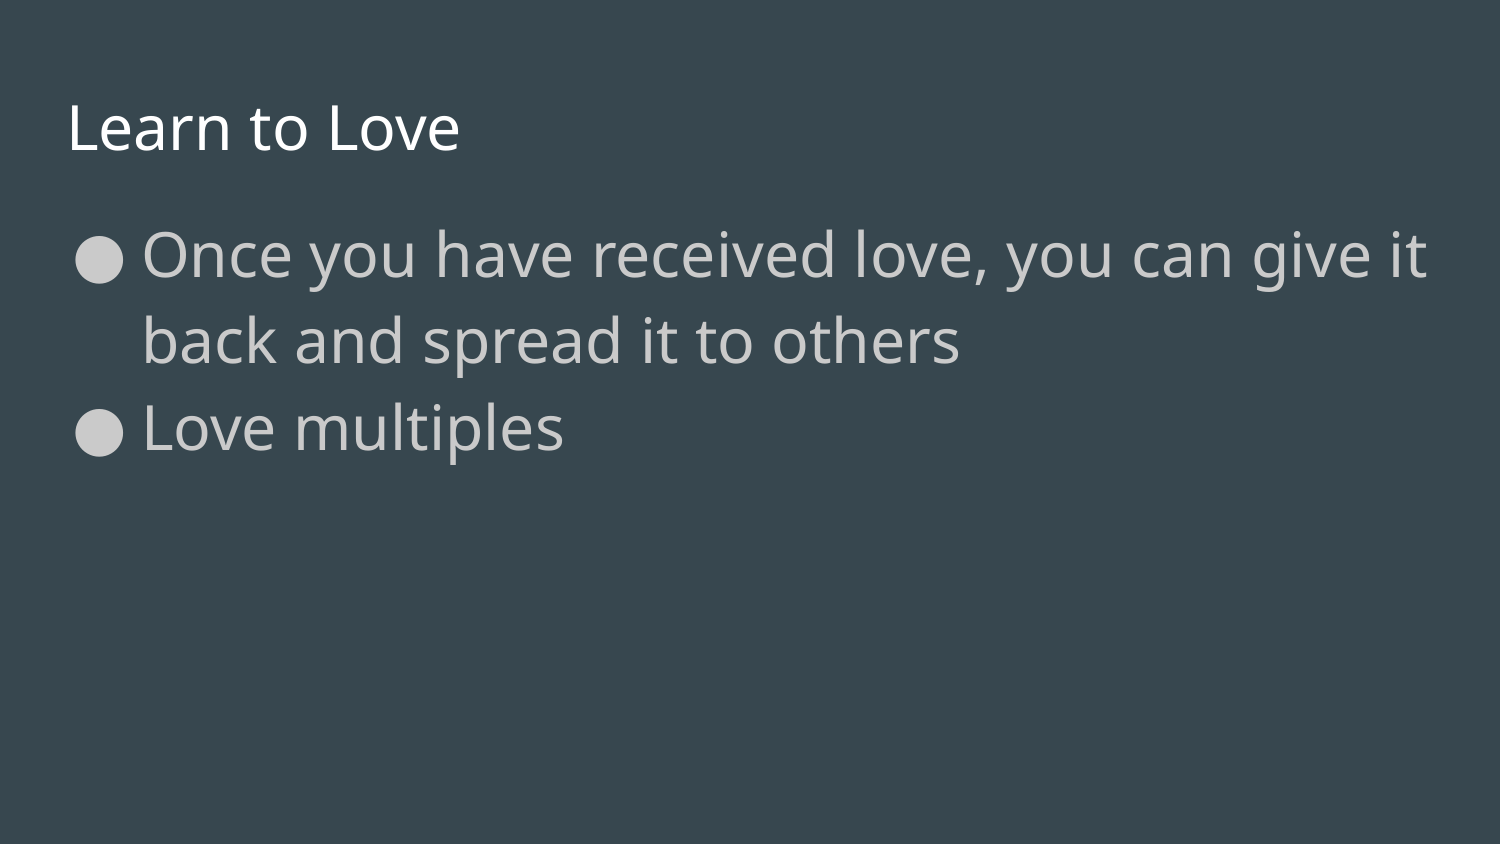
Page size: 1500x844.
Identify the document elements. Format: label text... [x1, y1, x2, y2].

title Learn to Love [51, 72, 1449, 167]
list Once you have received love, you can give it back and spread it to others Love multiples [51, 189, 1449, 750]
